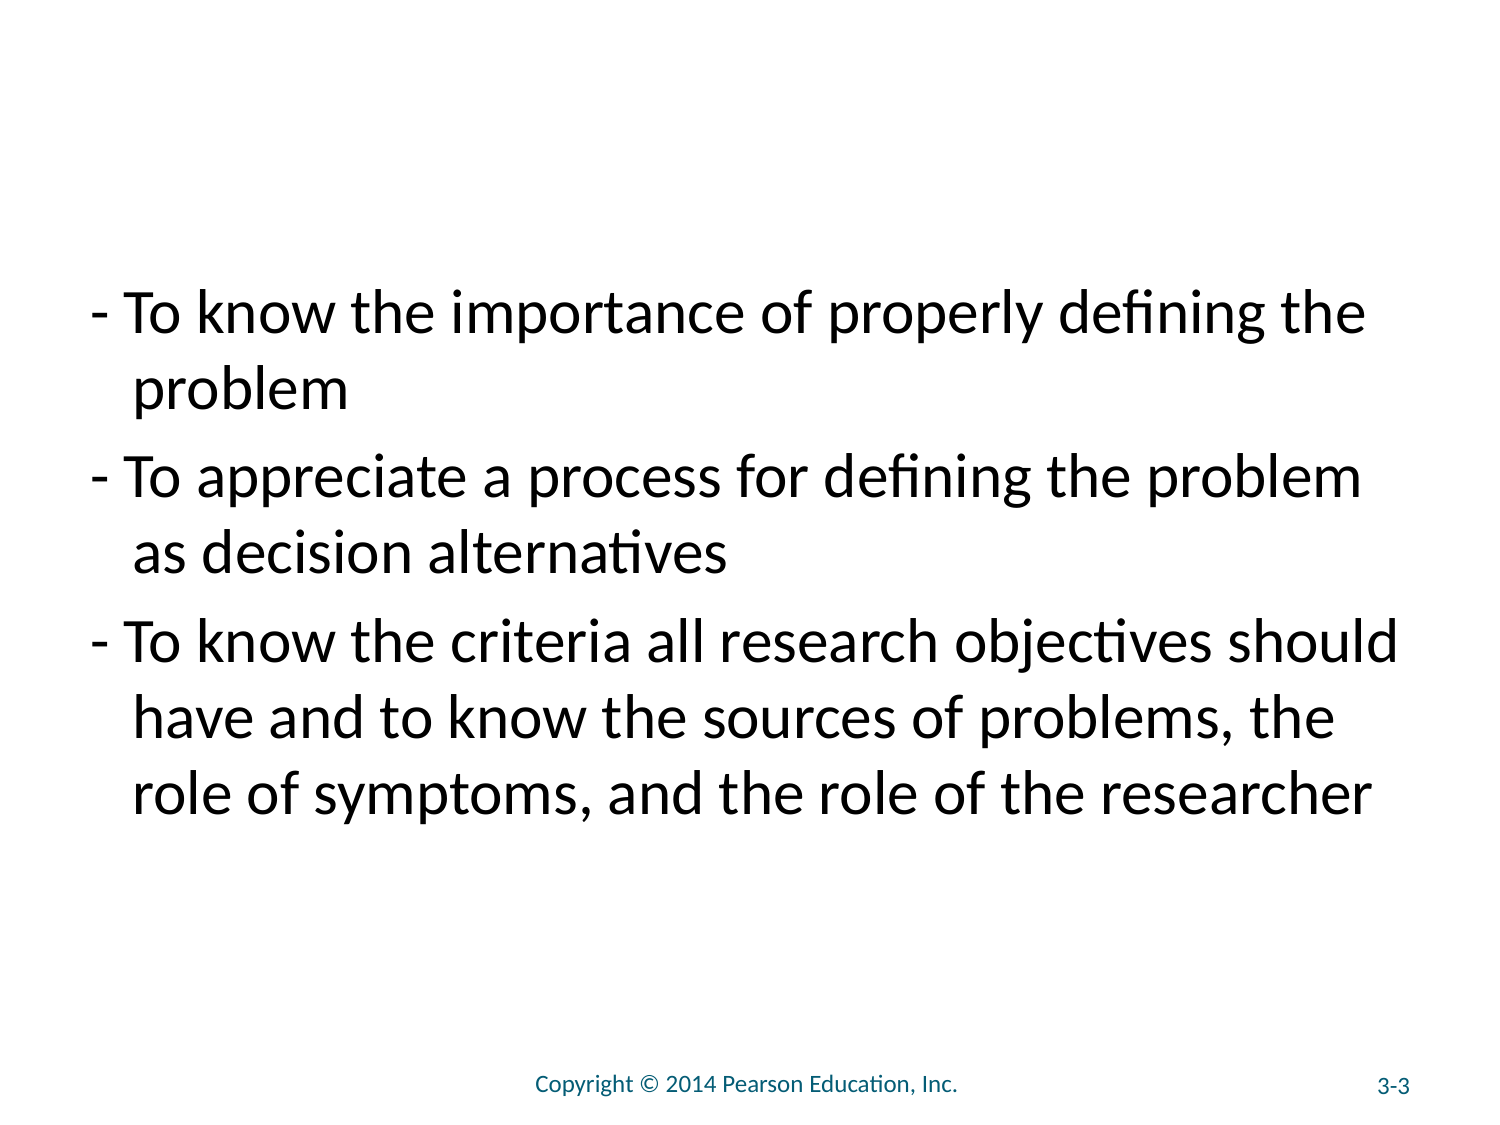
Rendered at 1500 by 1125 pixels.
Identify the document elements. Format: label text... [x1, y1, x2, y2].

list - To know the importance of properly defining the problem - To appreciate a process for defining the problem as decision alternatives - To know the criteria all research objectives should have and to know the sources of problems, the role of symptoms, and the role of the researcher [75, 262, 1425, 1005]
picture [651, 1075, 658, 1082]
picture [652, 1085, 658, 1092]
